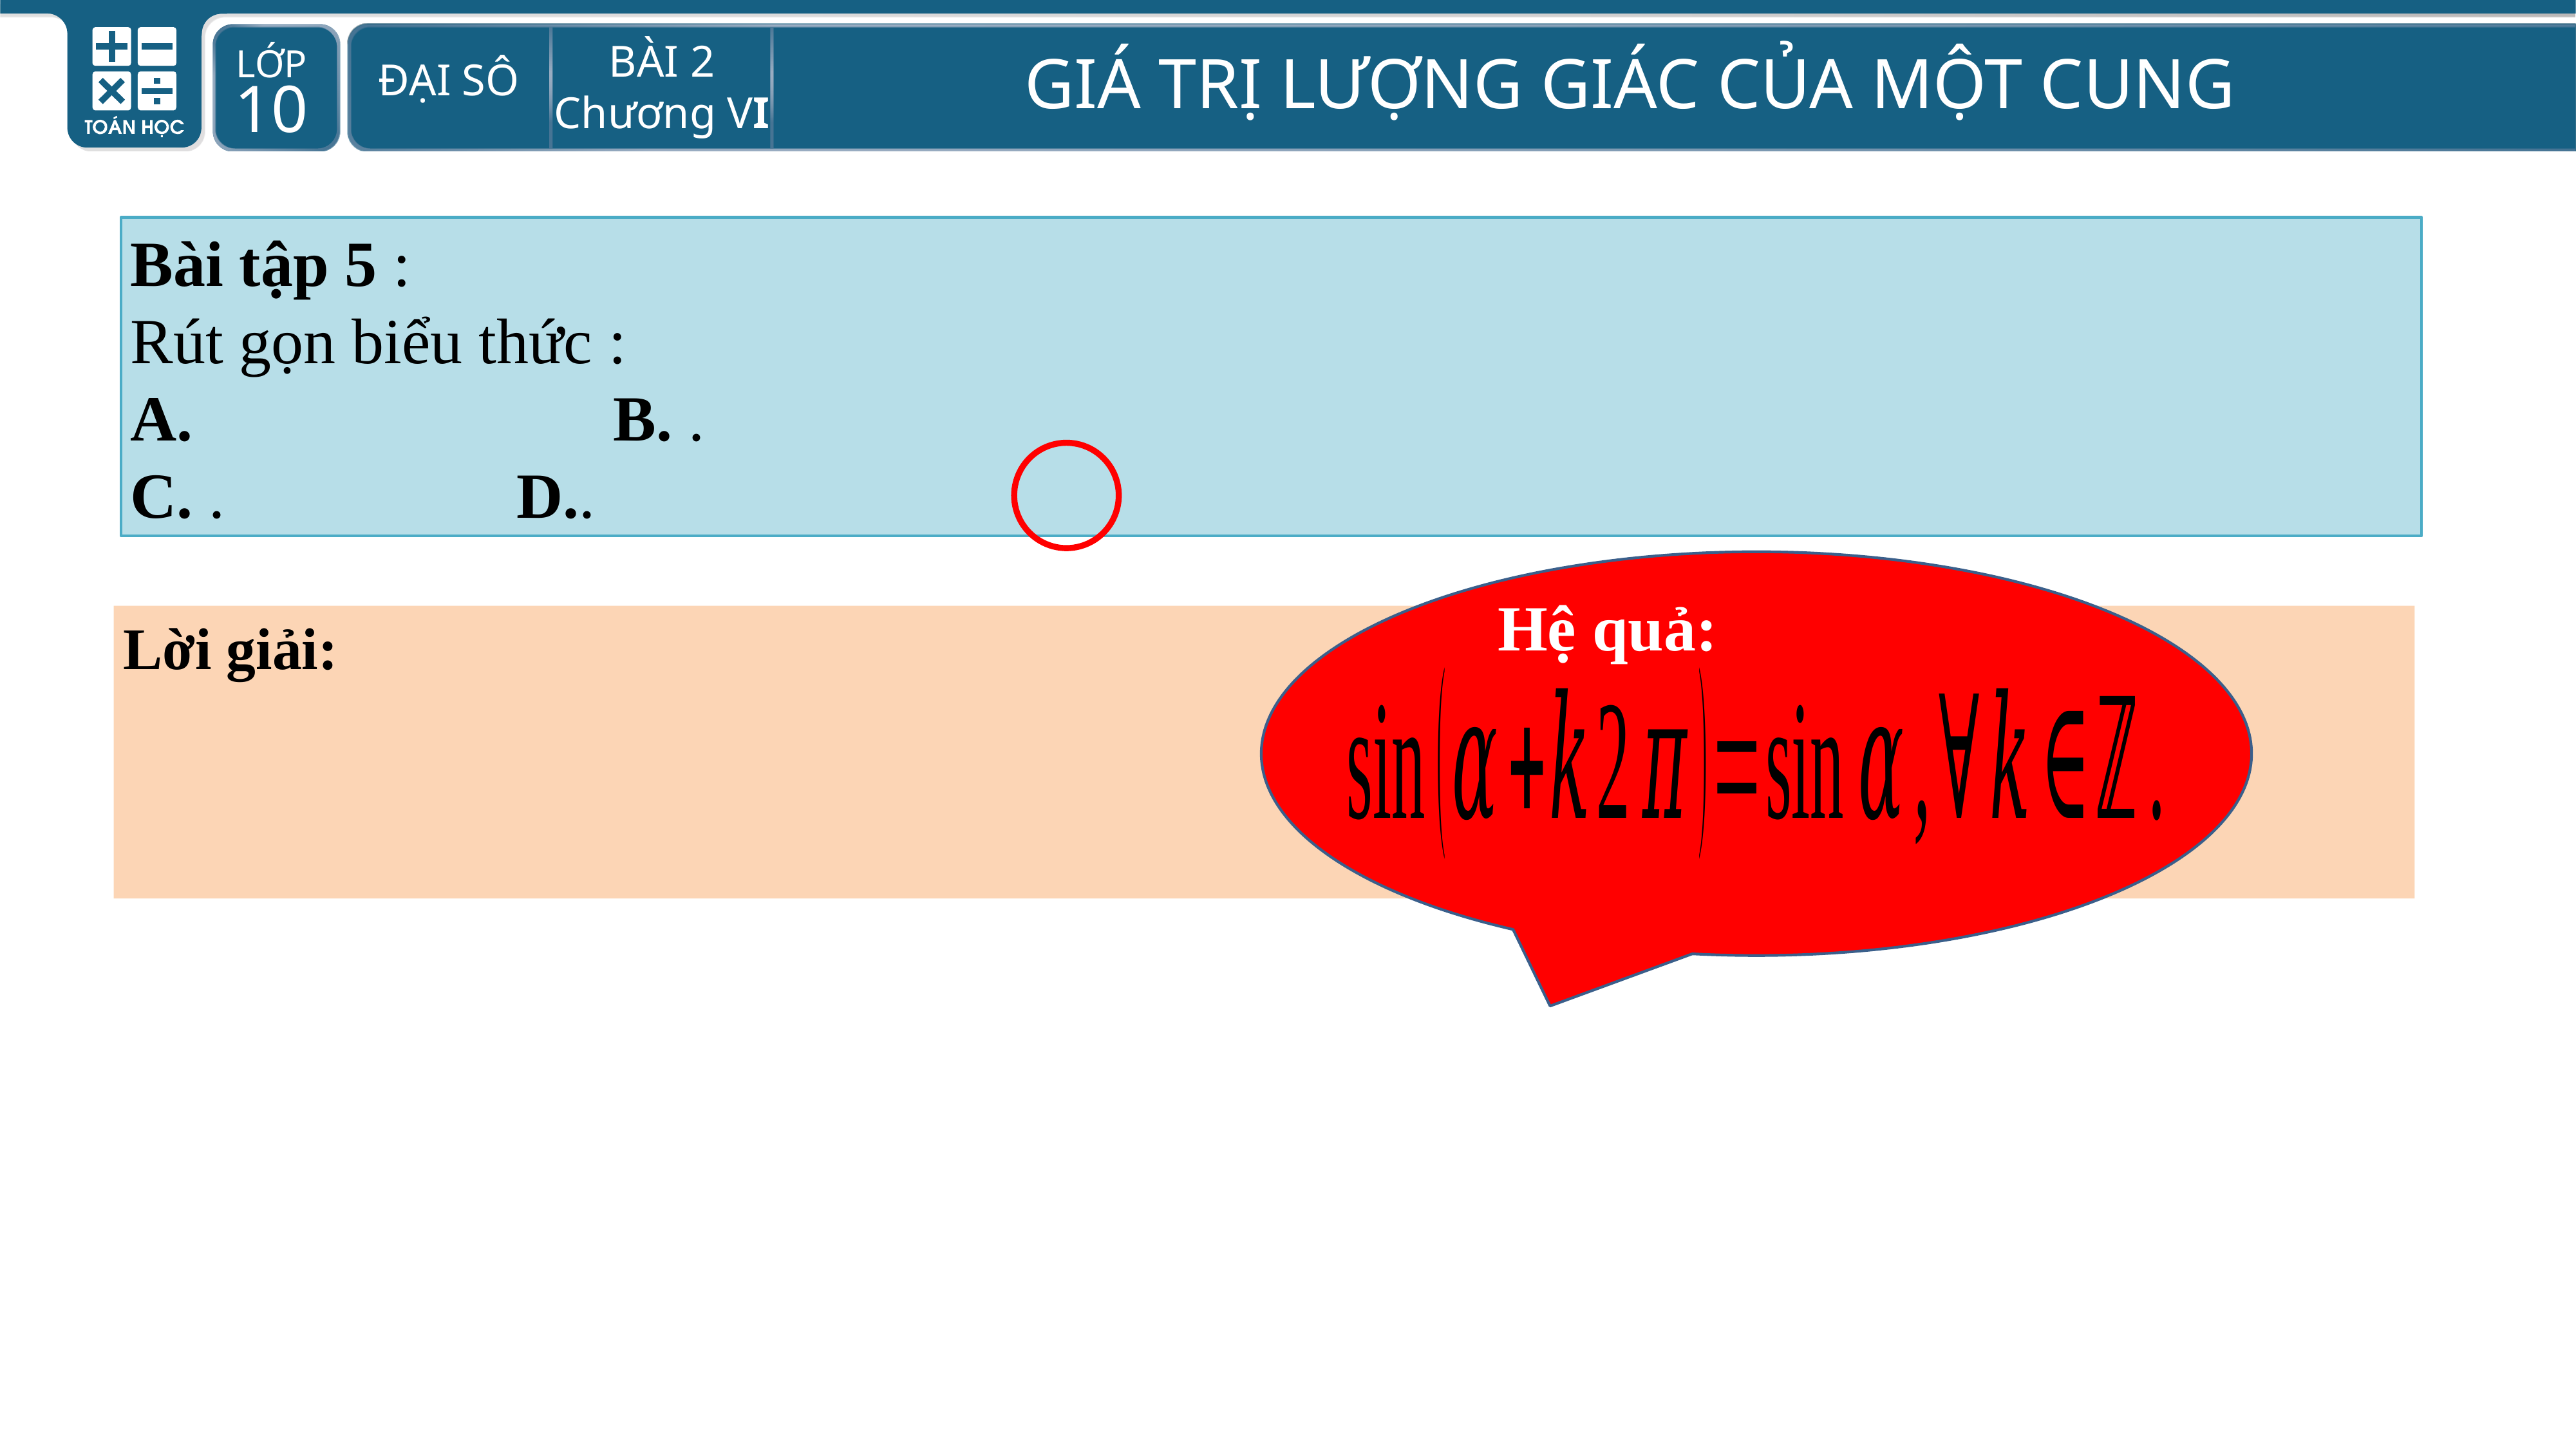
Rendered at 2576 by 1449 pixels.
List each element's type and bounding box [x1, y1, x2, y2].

text_box [1013, 441, 1120, 550]
text_box [1261, 551, 2252, 956]
